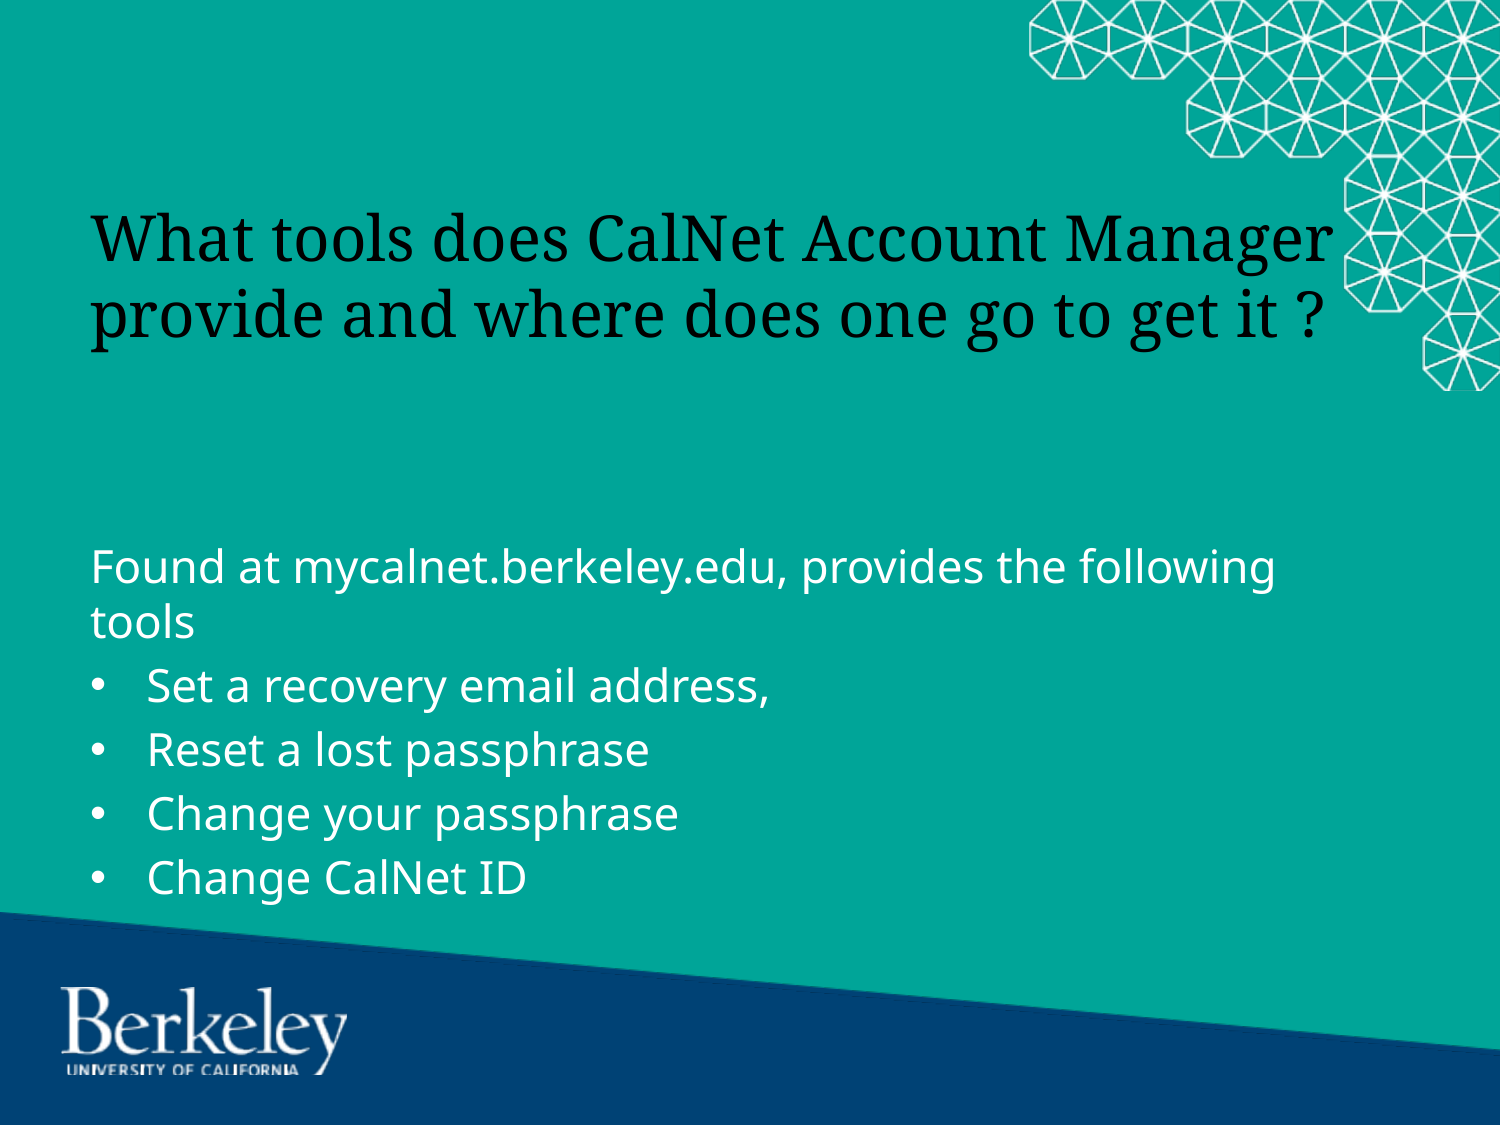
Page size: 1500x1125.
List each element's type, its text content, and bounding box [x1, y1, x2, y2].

title What tools does CalNet Account Manager provide and where does one go to get it ? [75, 179, 1367, 368]
list Found at mycalnet.berkeley.edu, provides the following tools Set a recovery email address, Reset a lost passphrase Change your passphrase Change CalNet ID [75, 530, 1367, 945]
